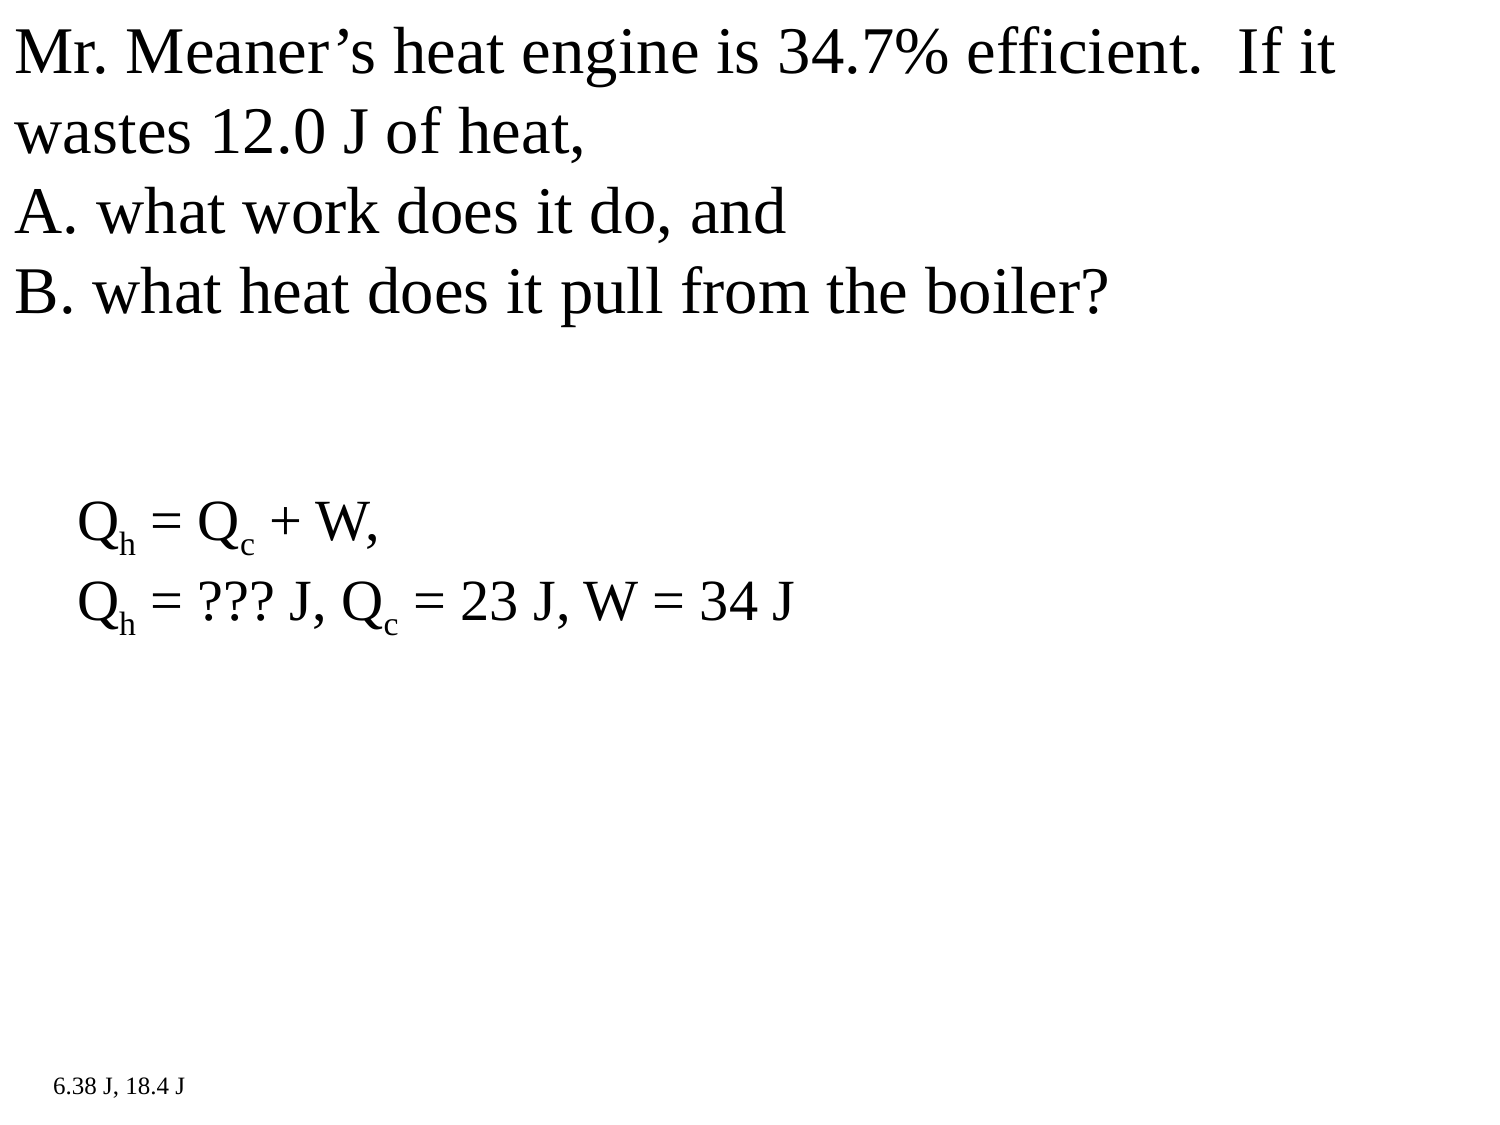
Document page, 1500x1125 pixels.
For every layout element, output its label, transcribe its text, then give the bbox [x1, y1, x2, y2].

text_box Qh = Qc + W, Qh = ??? J, Qc = 23 J, W = 34 J [62, 474, 1500, 649]
text_box Mr. Meaner’s heat engine is 34.7% efficient. If it wastes 12.0 J of heat, A. what work does it do, and B. what heat does it pull from the boiler? [0, 0, 1500, 335]
text_box 6.38 J, 18.4 J [38, 1062, 201, 1108]
